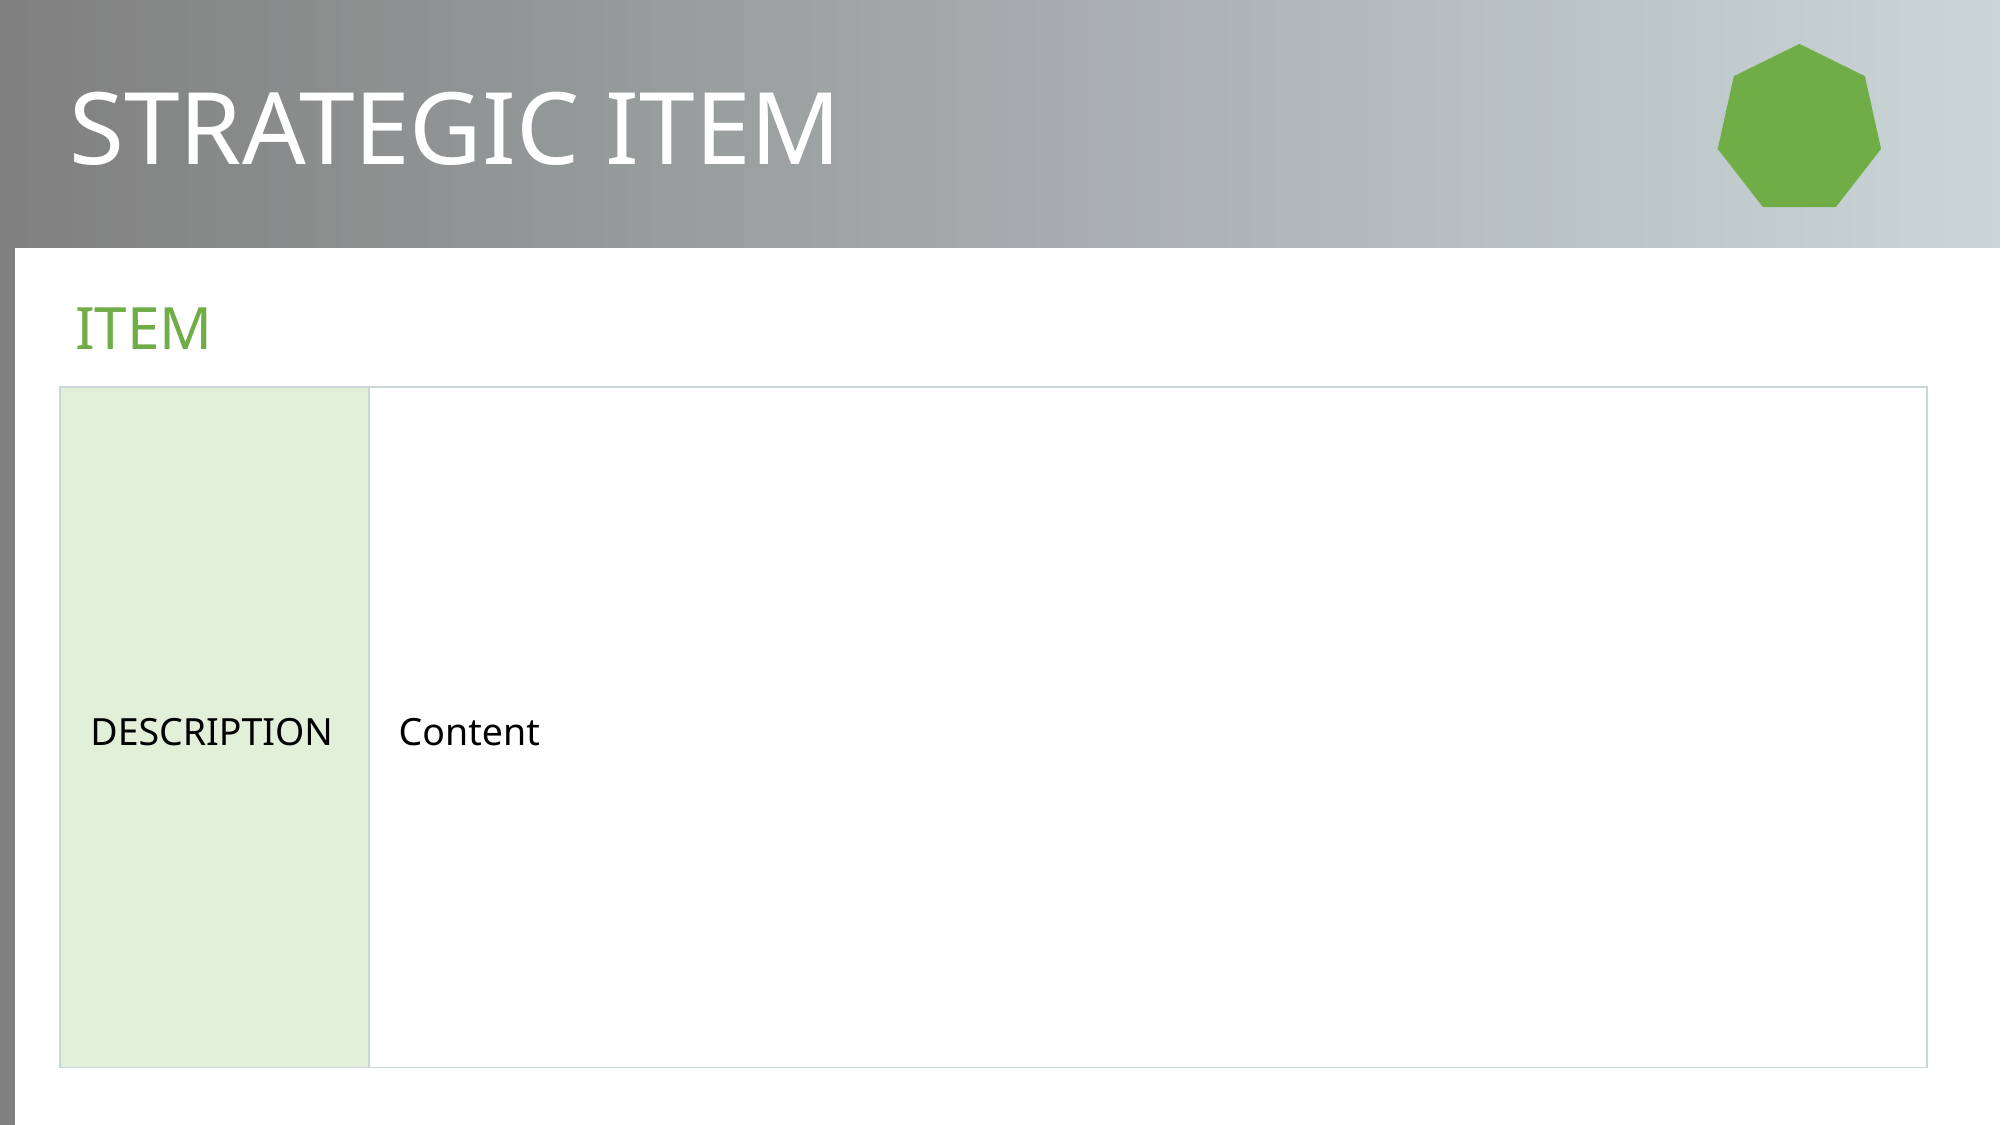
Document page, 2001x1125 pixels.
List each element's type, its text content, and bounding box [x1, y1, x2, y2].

text_box ITEM [60, 283, 1927, 369]
table_header Content [370, 388, 1926, 1067]
table_header DESCRIPTION [61, 388, 368, 1067]
text_box STRATEGIC ITEM [54, 57, 857, 193]
text_box [1716, 42, 1883, 209]
text_box [0, 0, 16, 1125]
text_box [16, 0, 2000, 248]
